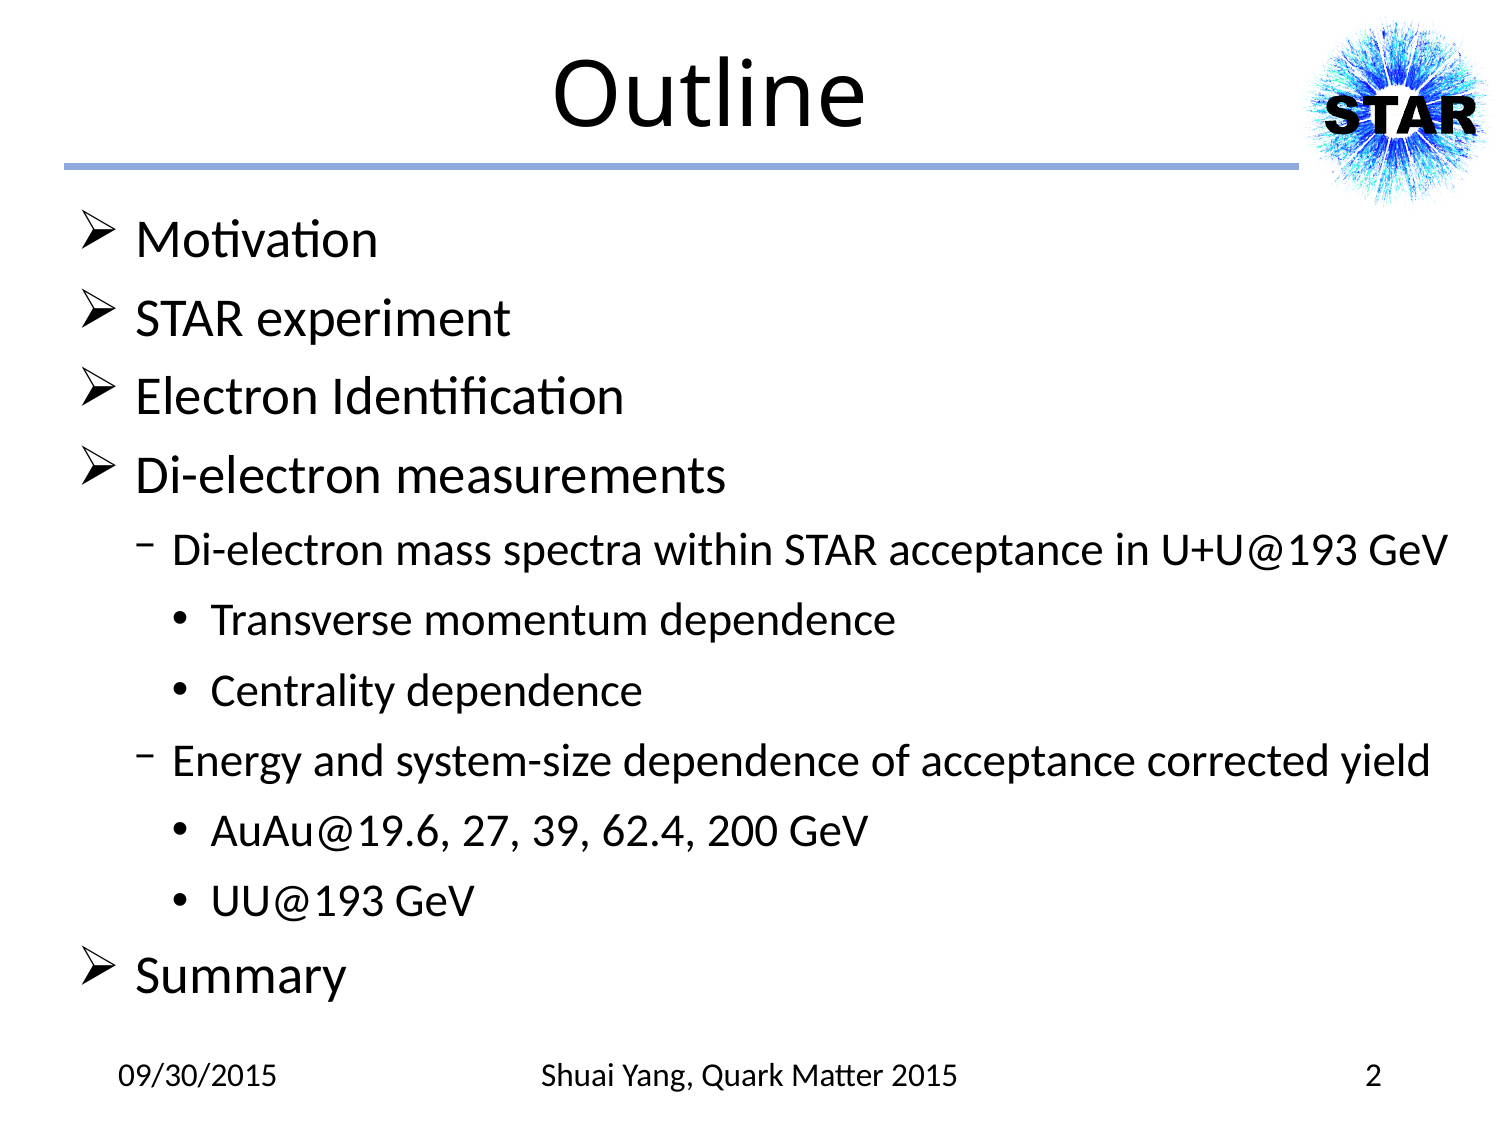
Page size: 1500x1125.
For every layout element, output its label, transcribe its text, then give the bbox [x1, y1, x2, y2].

list Motivation STAR experiment Electron Identification Di-electron measurements Di-electron mass spectra within STAR acceptance in U+U@193 GeV Transverse momentum dependence Centrality dependence Energy and system-size dependence of acceptance corrected yield AuAu@19.6, 27, 39, 62.4, 200 GeV UU@193 GeV Summary [62, 203, 1500, 1030]
title Outline [62, 19, 1357, 175]
picture [1251, 0, 1500, 203]
footer Shuai Yang, Quark Matter 2015 [496, 1042, 1004, 1103]
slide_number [103, 1042, 441, 1103]
slide_number 2 [1059, 1042, 1397, 1103]
